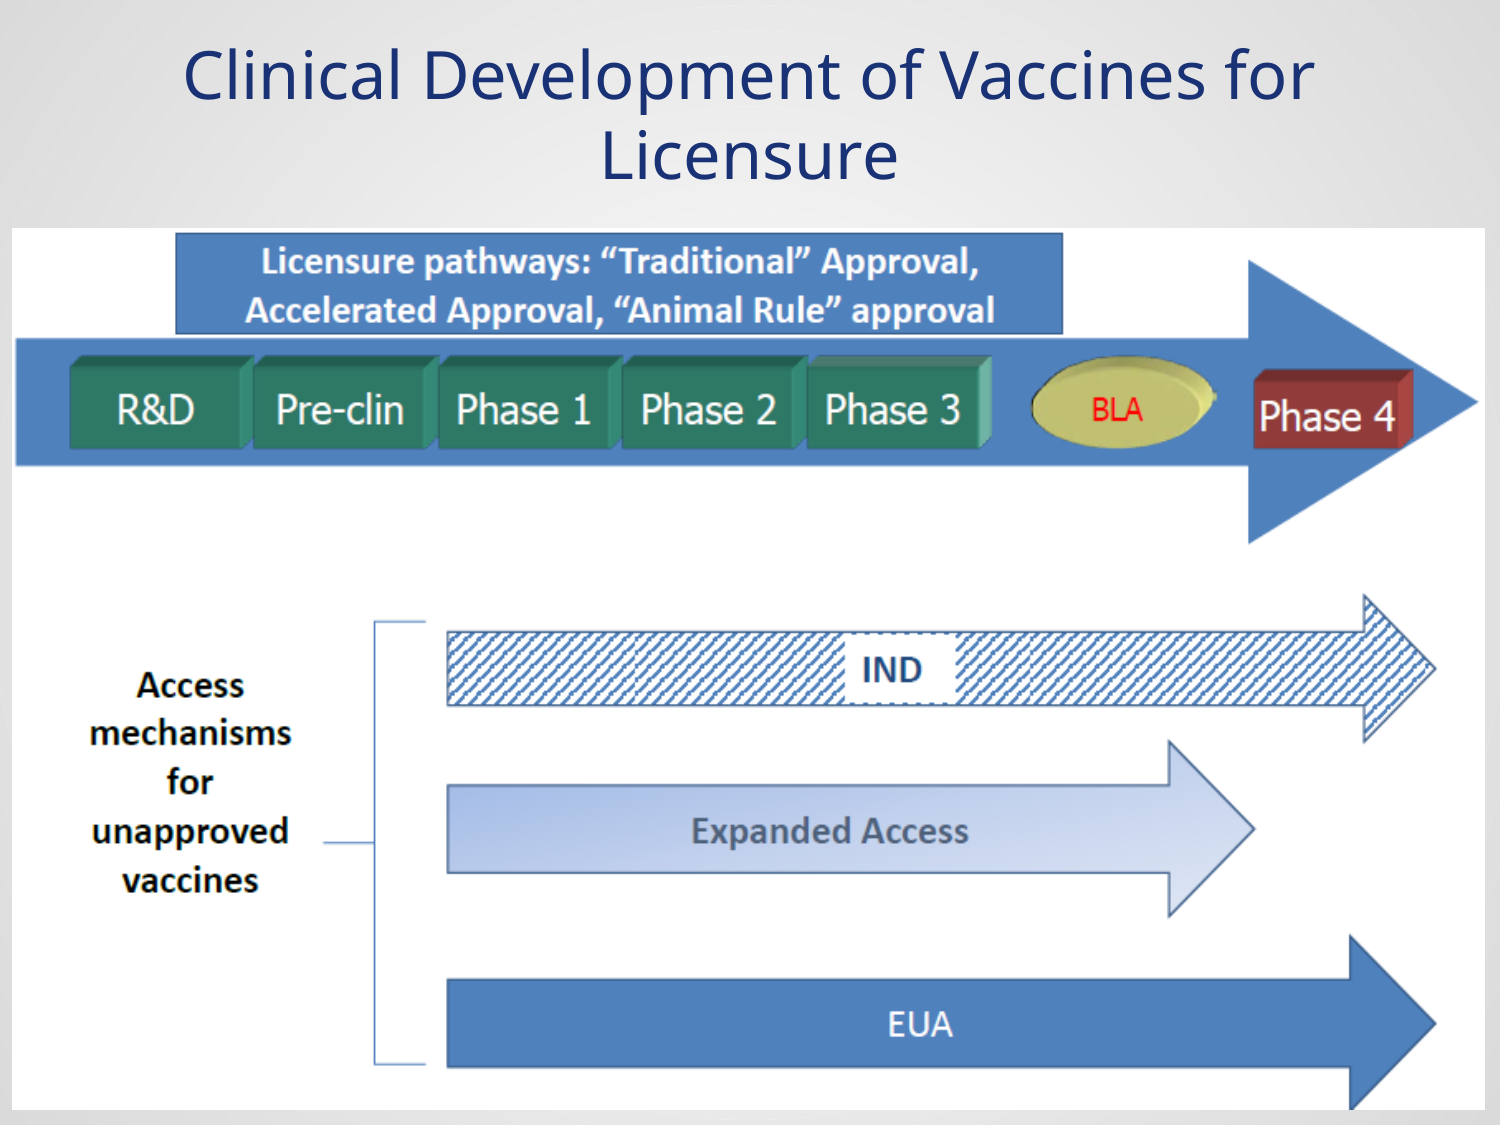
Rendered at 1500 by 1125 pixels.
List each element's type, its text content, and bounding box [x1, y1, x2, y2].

text_box 37 [703, 1119, 775, 1125]
title Clinical Development of Vaccines for Licensure [75, 12, 1425, 200]
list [12, 228, 1485, 1111]
